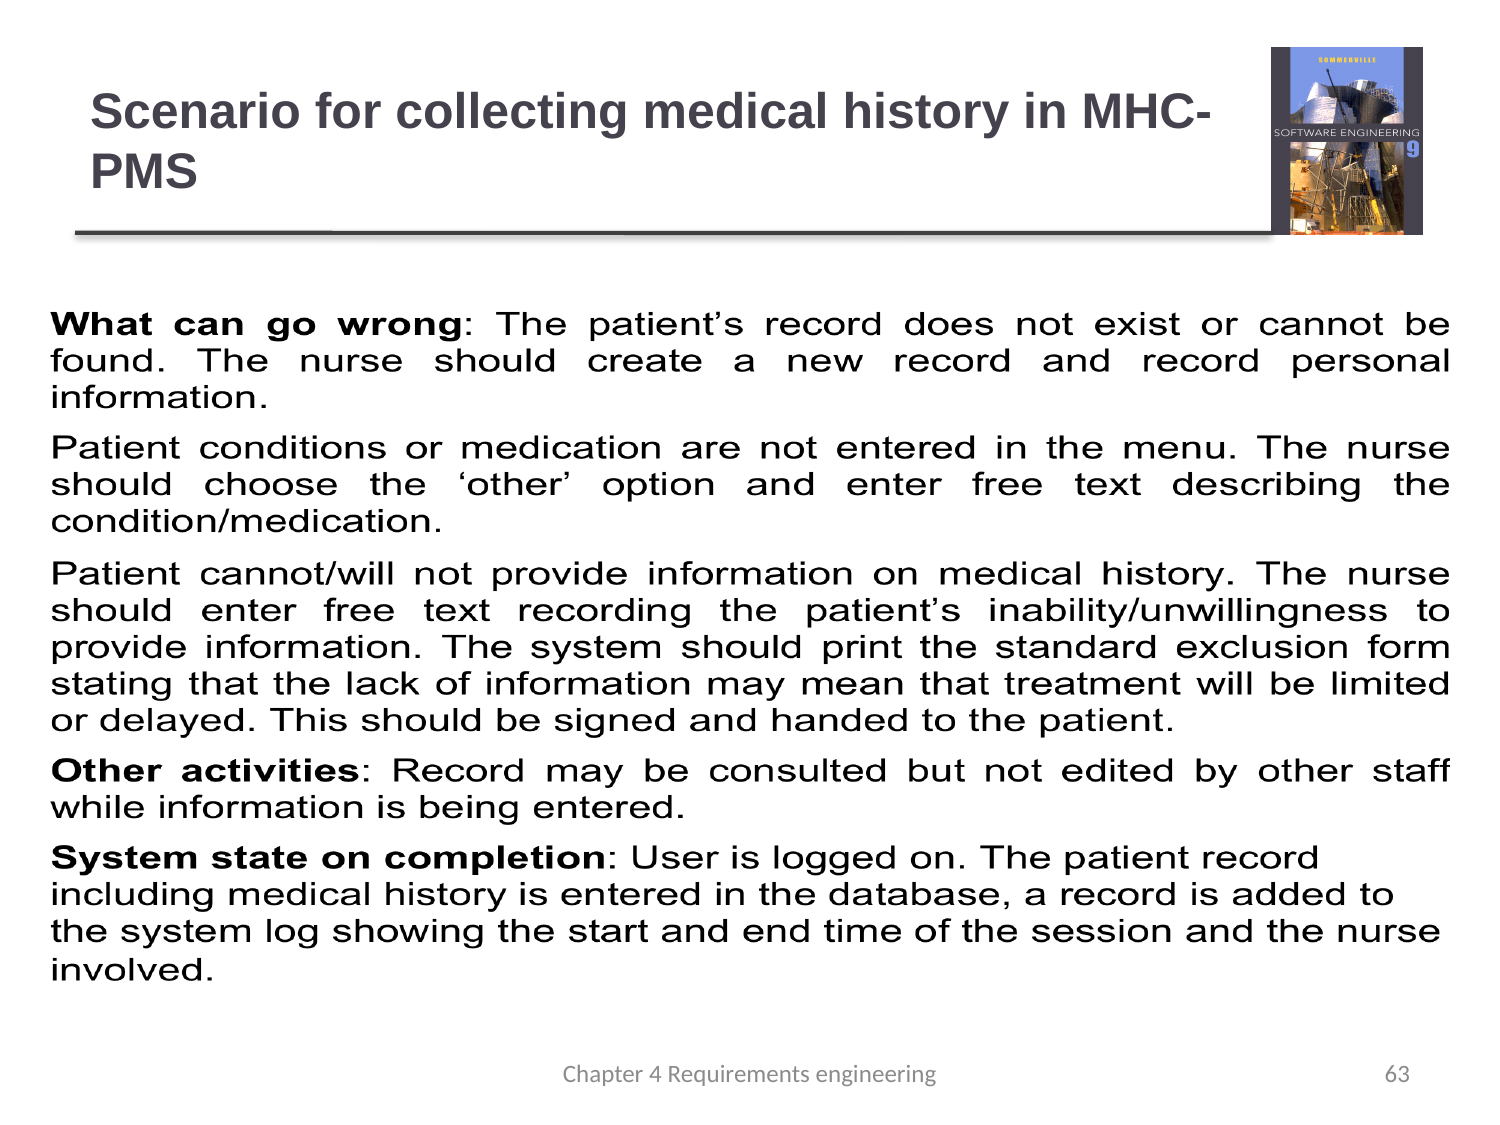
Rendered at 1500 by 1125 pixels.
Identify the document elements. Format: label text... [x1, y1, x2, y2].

footer Chapter 4 Requirements engineering [512, 1042, 988, 1103]
picture [1272, 47, 1423, 235]
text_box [49, 291, 1451, 1001]
slide_number 63 [1074, 1042, 1425, 1103]
title Scenario for collecting medical history in MHC-PMS [74, 44, 1272, 233]
